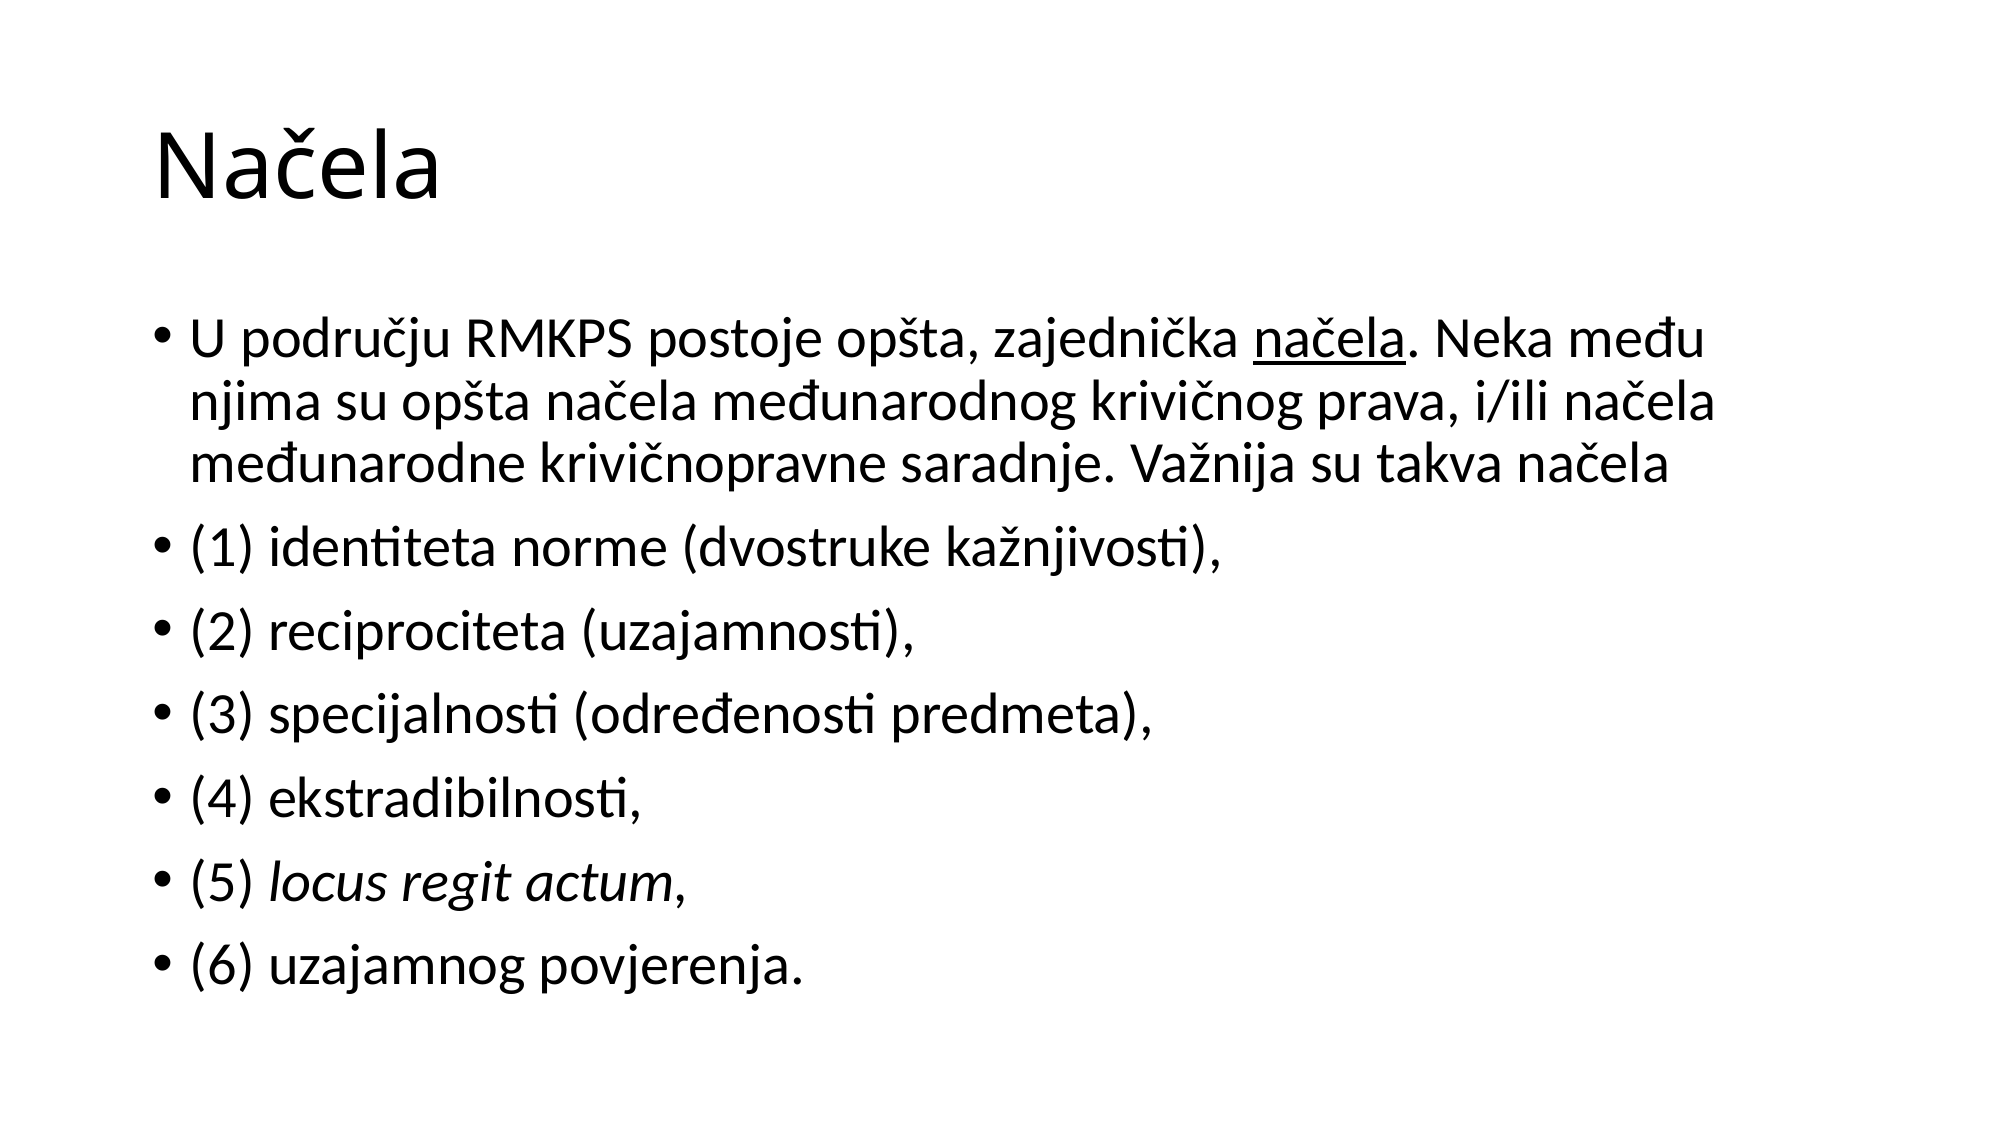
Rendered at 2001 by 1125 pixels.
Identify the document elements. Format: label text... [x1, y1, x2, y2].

title Načela [137, 59, 1863, 278]
list U području RMKPS postoje opšta, zajednička načela. Neka među njima su opšta načela međunarodnog krivičnog prava, i/ili načela međunarodne krivičnopravne saradnje. Važnija su takva načela (1) identiteta norme (dvostruke kažnjivosti), (2) reciprociteta (uzajamnosti), (3) specijalnosti (određenosti predmeta), (4) ekstradibilnosti, (5) locus regit actum, (6) uzajamnog povjerenja. [137, 299, 1863, 1014]
